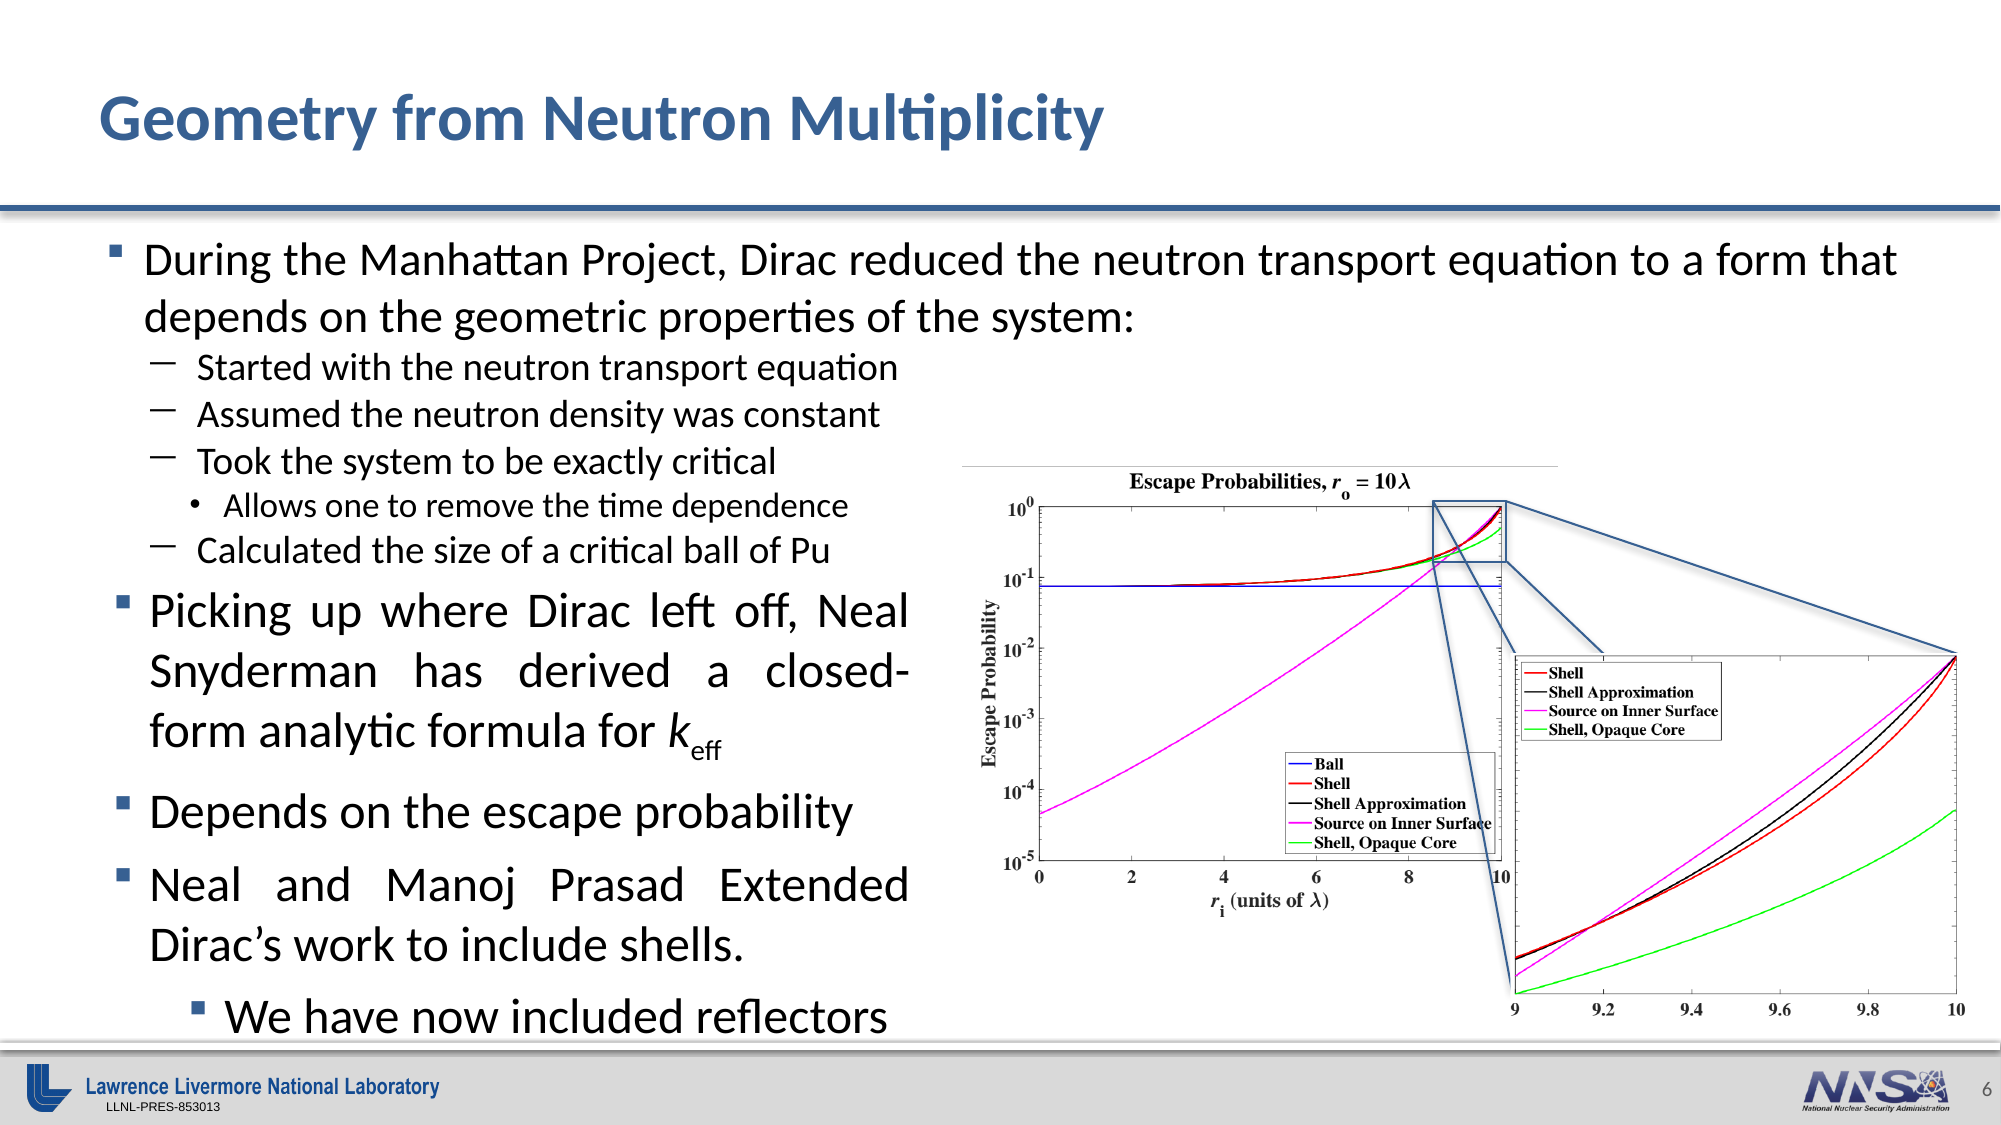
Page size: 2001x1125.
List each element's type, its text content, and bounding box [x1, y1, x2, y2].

text_box Picking up where Dirac left off, Neal Snyderman has derived a closed-form analytic formula for keff Depends on the escape probability Neal and Manoj Prasad Extended Dirac’s work to include shells. We have now included reflectors [78, 570, 925, 1124]
list During the Manhattan Project, Dirac reduced the neutron transport equation to a form that depends on the geometric properties of the system: Started with the neutron transport equation Assumed the neutron density was constant Took the system to be exactly critical Allows one to remove the time dependence Calculated the size of a critical ball of Pu [99, 228, 1900, 576]
title Geometry from Neutron Multiplicity [99, 36, 1900, 202]
picture [27, 1064, 78, 1112]
picture [1795, 1057, 1956, 1119]
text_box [948, 452, 1970, 1021]
